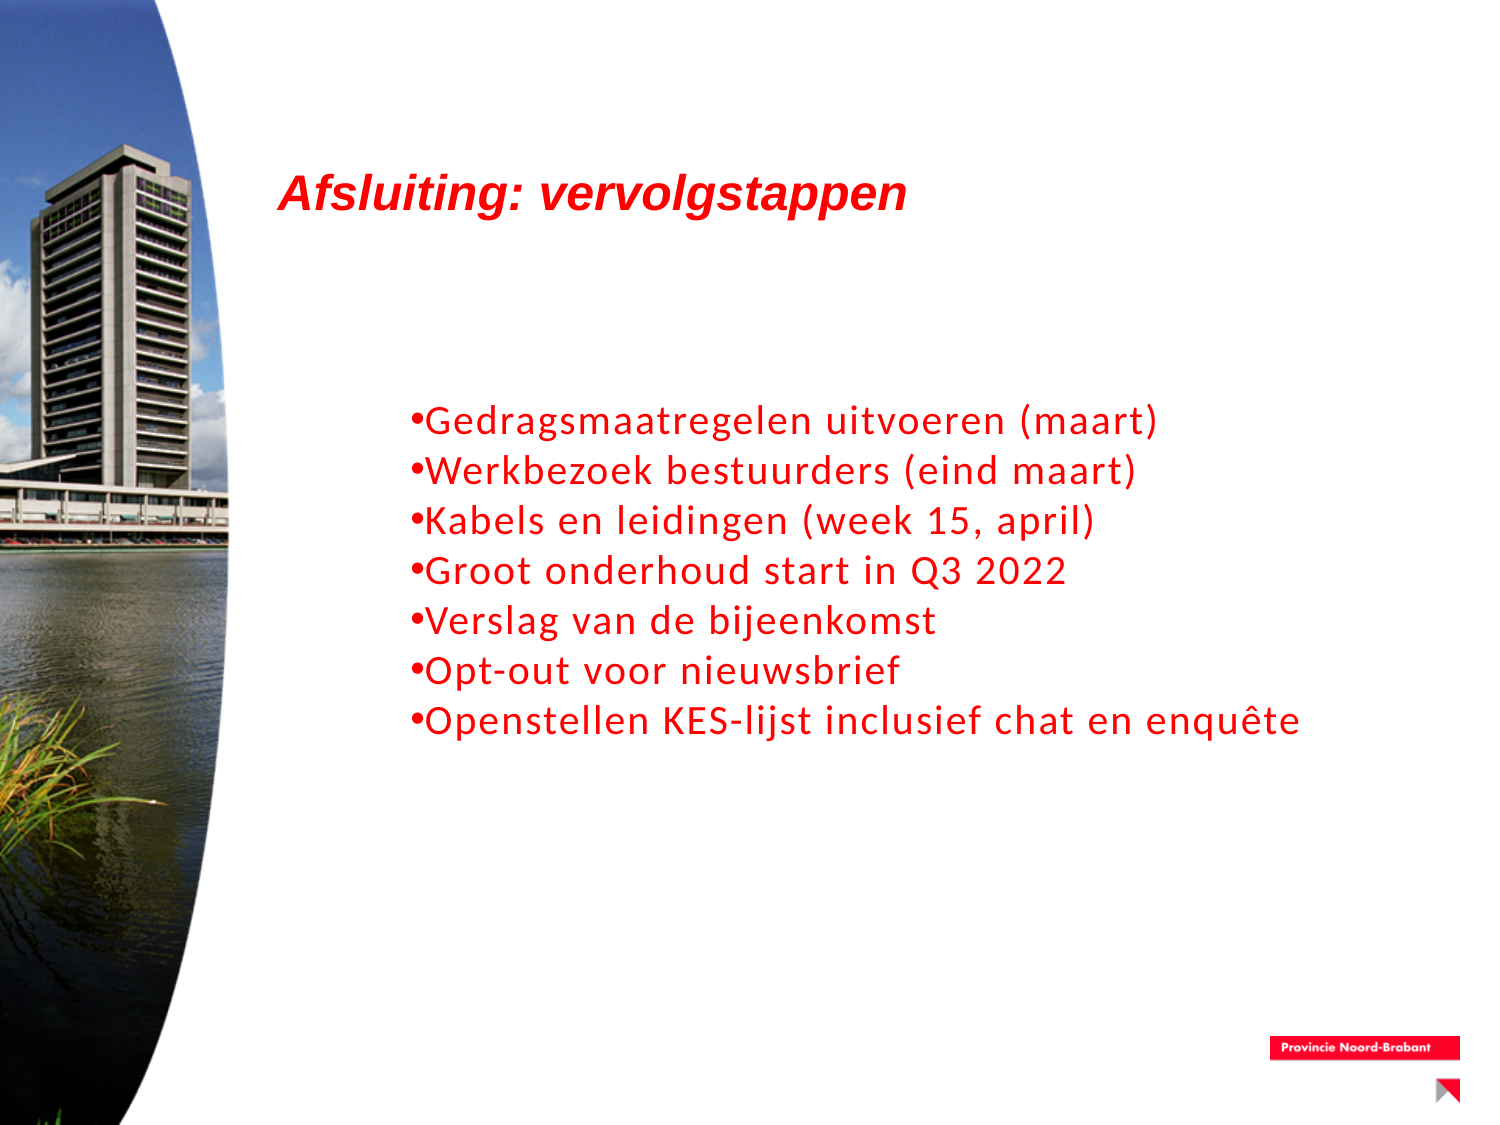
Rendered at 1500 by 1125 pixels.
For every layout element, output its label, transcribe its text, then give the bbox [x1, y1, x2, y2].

title Afsluiting: vervolgstappen [277, 160, 1500, 300]
text_box Gedragsmaatregelen uitvoeren (maart) Werkbezoek bestuurders (eind maart) Kabels en leidingen (week 15, april) Groot onderhoud start in Q3 2022 Verslag van de bijeenkomst Opt-out voor nieuwsbrief Openstellen KES-lijst inclusief chat en enquête [277, 385, 1353, 751]
picture [1270, 1036, 1460, 1103]
picture [0, 0, 231, 1125]
